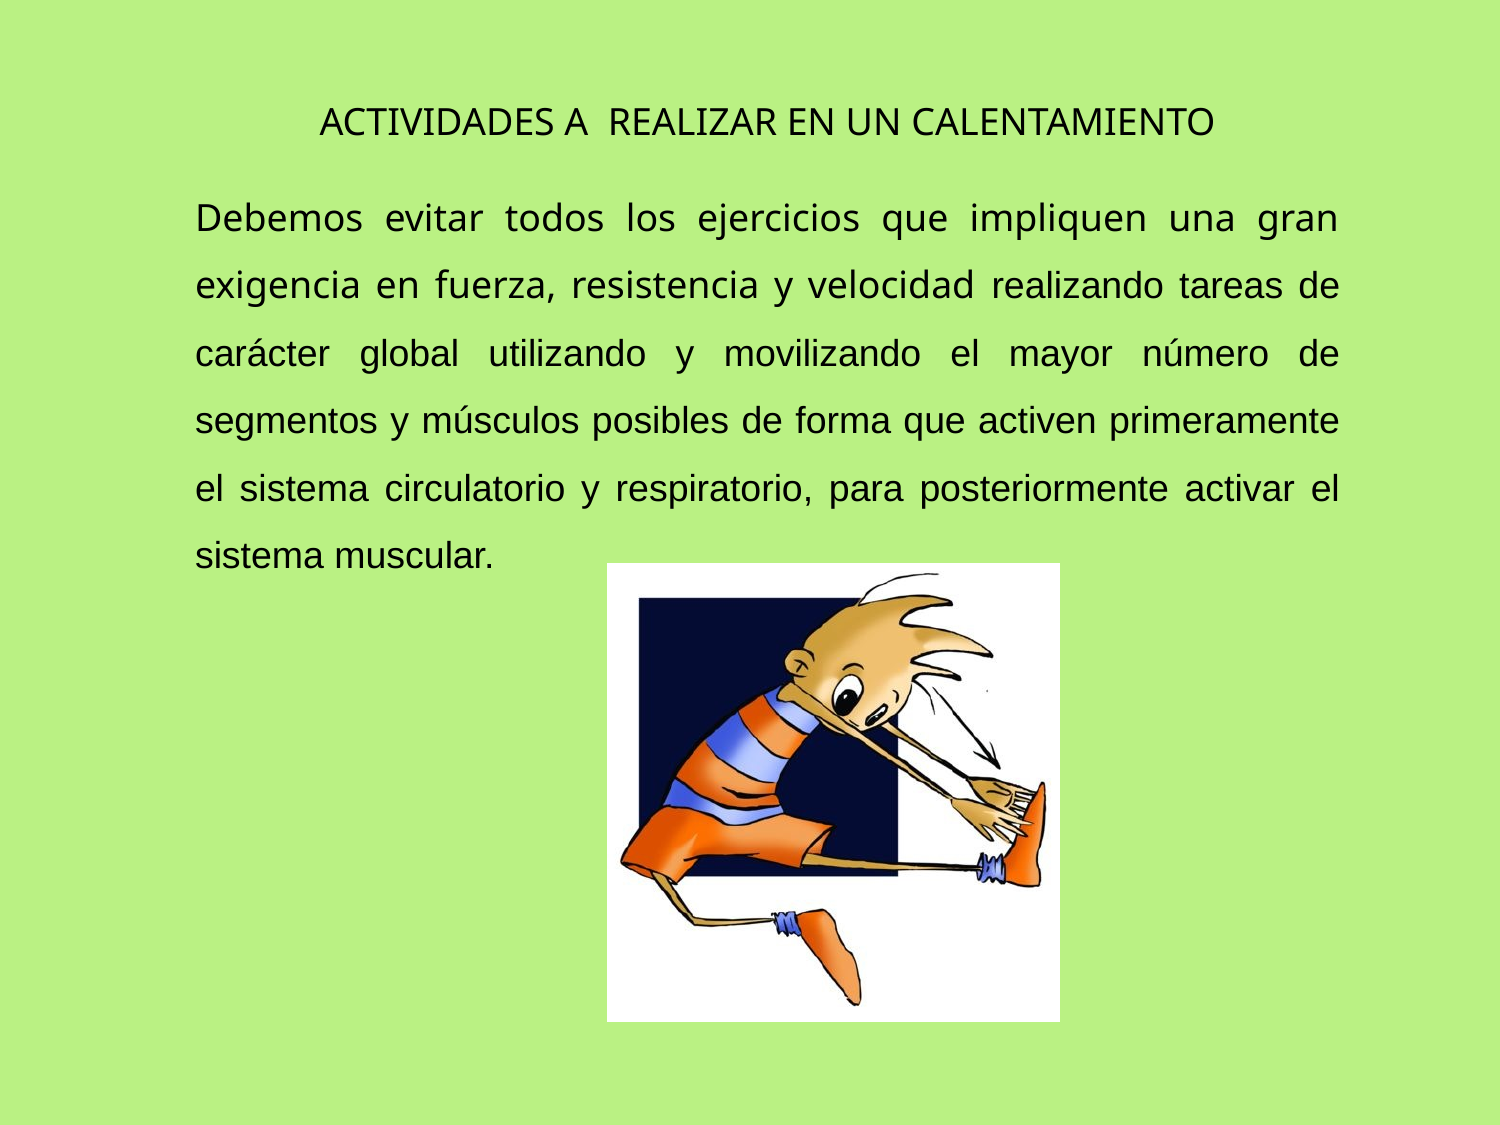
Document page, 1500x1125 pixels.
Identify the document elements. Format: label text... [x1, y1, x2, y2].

picture [606, 562, 1061, 1022]
text_box Debemos evitar todos los ejercicios que impliquen una gran exigencia en fuerza, resistencia y velocidad realizando tareas de carácter global utilizando y movilizando el mayor número de segmentos y músculos posibles de forma que activen primeramente el sistema circulatorio y respiratorio, para posteriormente activar el sistema muscular. [187, 163, 1348, 584]
text_box ACTIVIDADES A REALIZAR EN UN CALENTAMIENTO [112, 90, 1424, 150]
